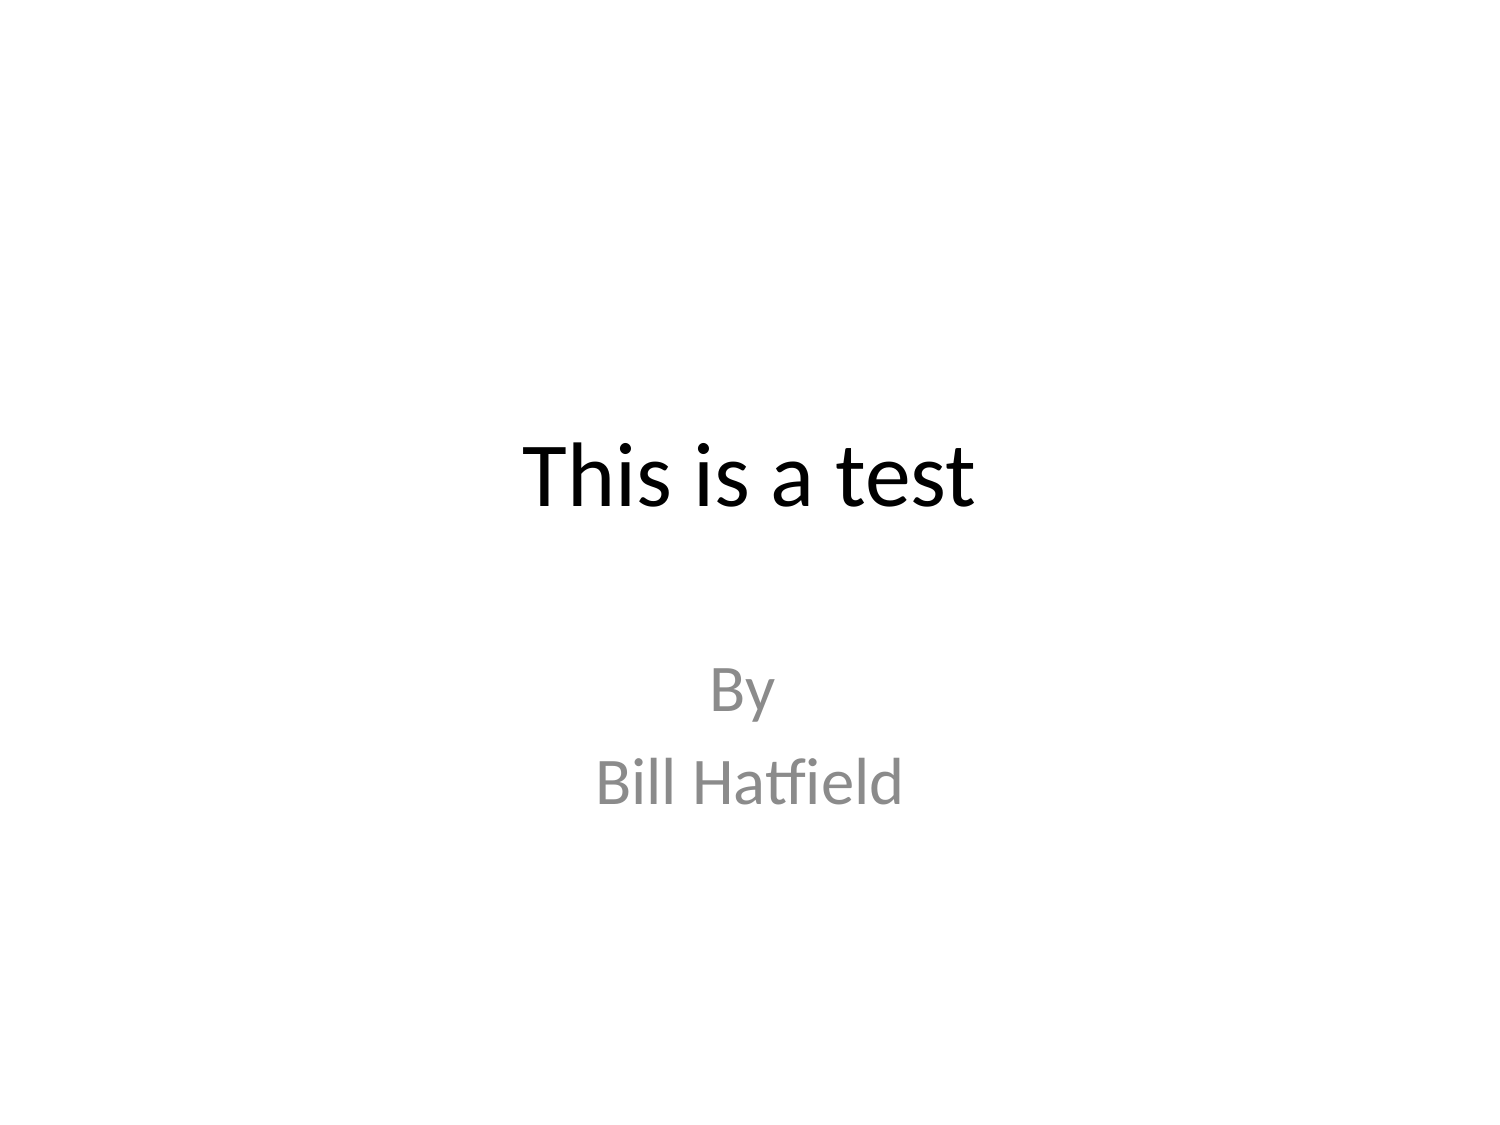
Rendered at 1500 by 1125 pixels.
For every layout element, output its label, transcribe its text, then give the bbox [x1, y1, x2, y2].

subtitle By Bill Hatfield [225, 637, 1275, 925]
title This is a test [112, 349, 1388, 591]
